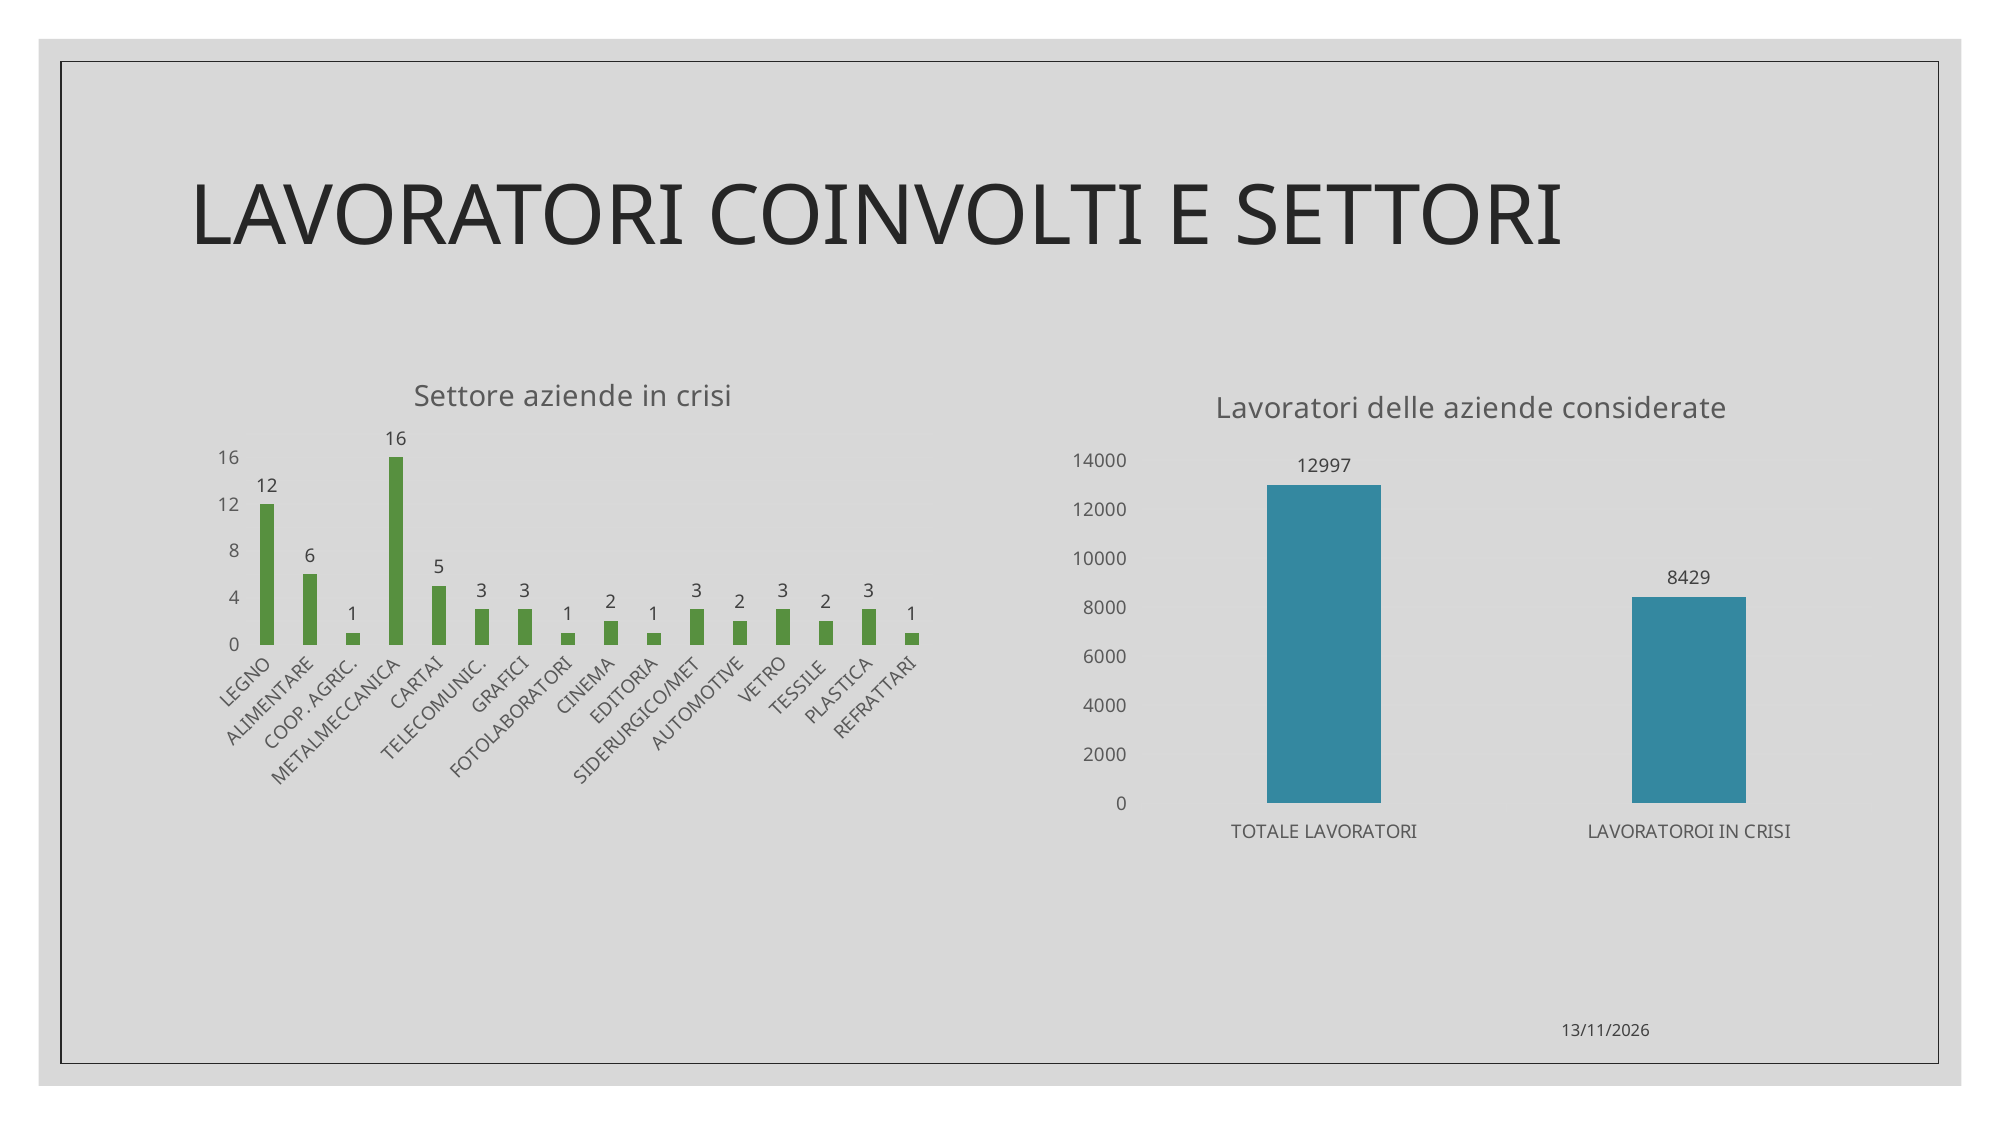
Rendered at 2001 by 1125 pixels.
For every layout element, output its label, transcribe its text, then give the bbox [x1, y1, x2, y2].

chart [198, 349, 949, 800]
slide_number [1190, 990, 1665, 1050]
chart [1055, 360, 1889, 855]
title LAVORATORI COINVOLTI E SETTORI [174, 105, 1825, 331]
